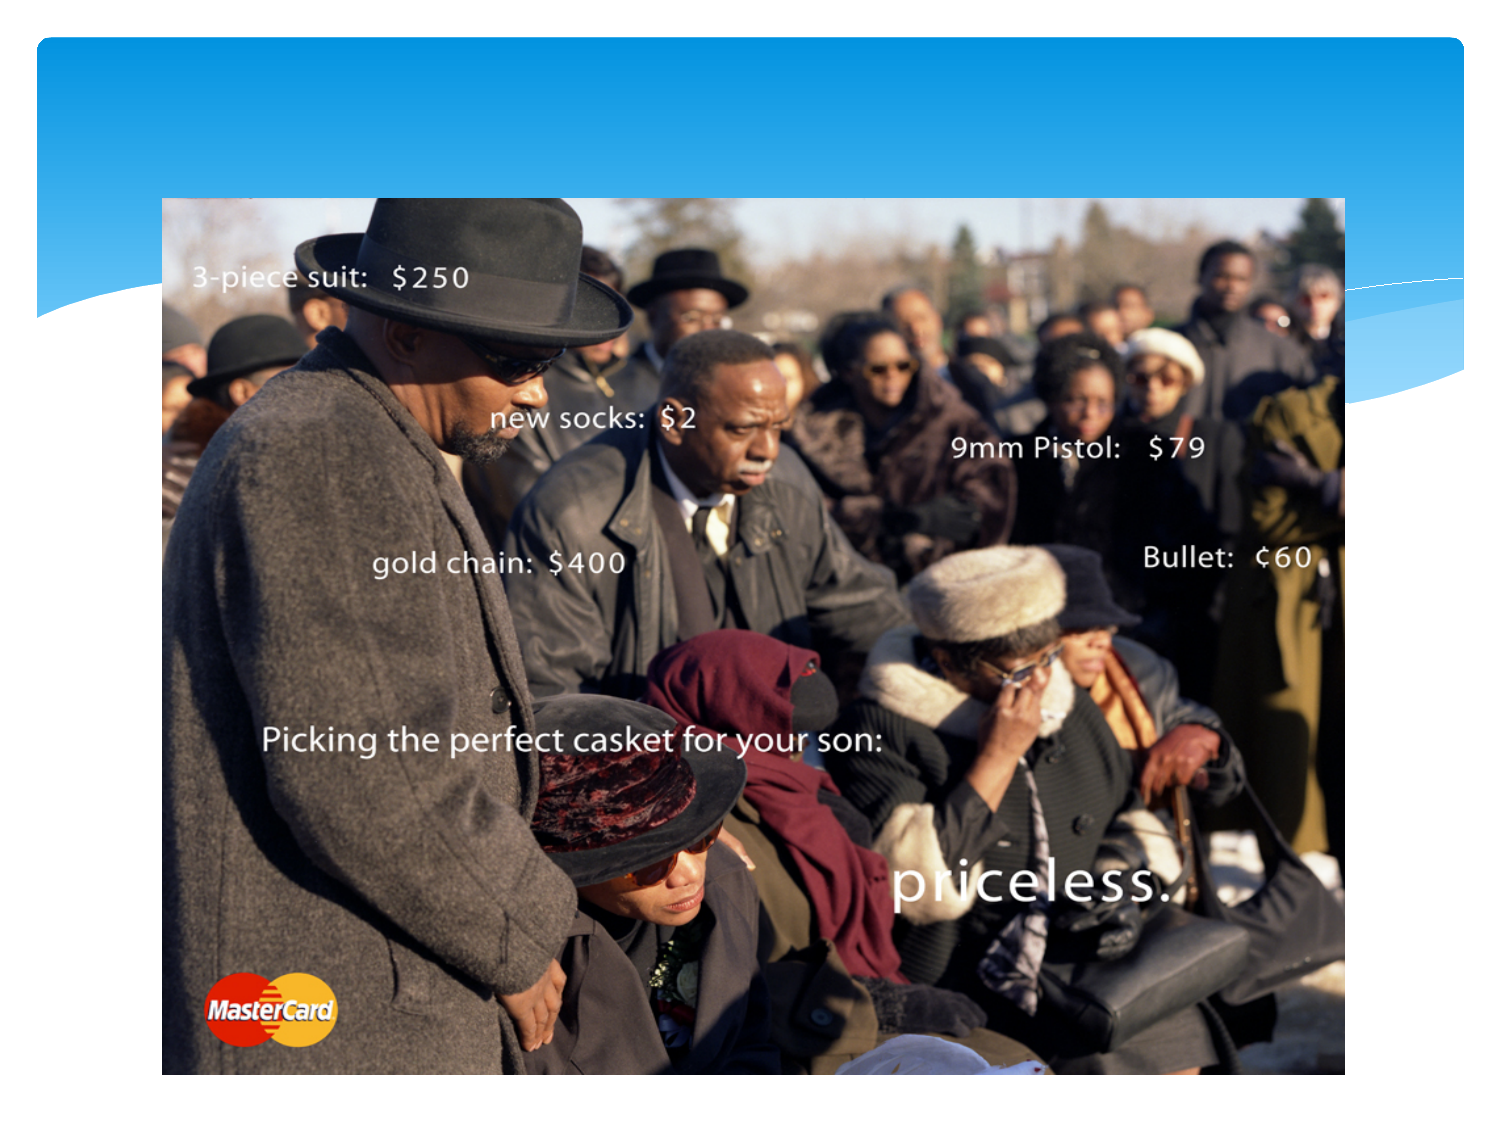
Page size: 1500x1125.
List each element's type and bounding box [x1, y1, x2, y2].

picture [162, 198, 1345, 1076]
